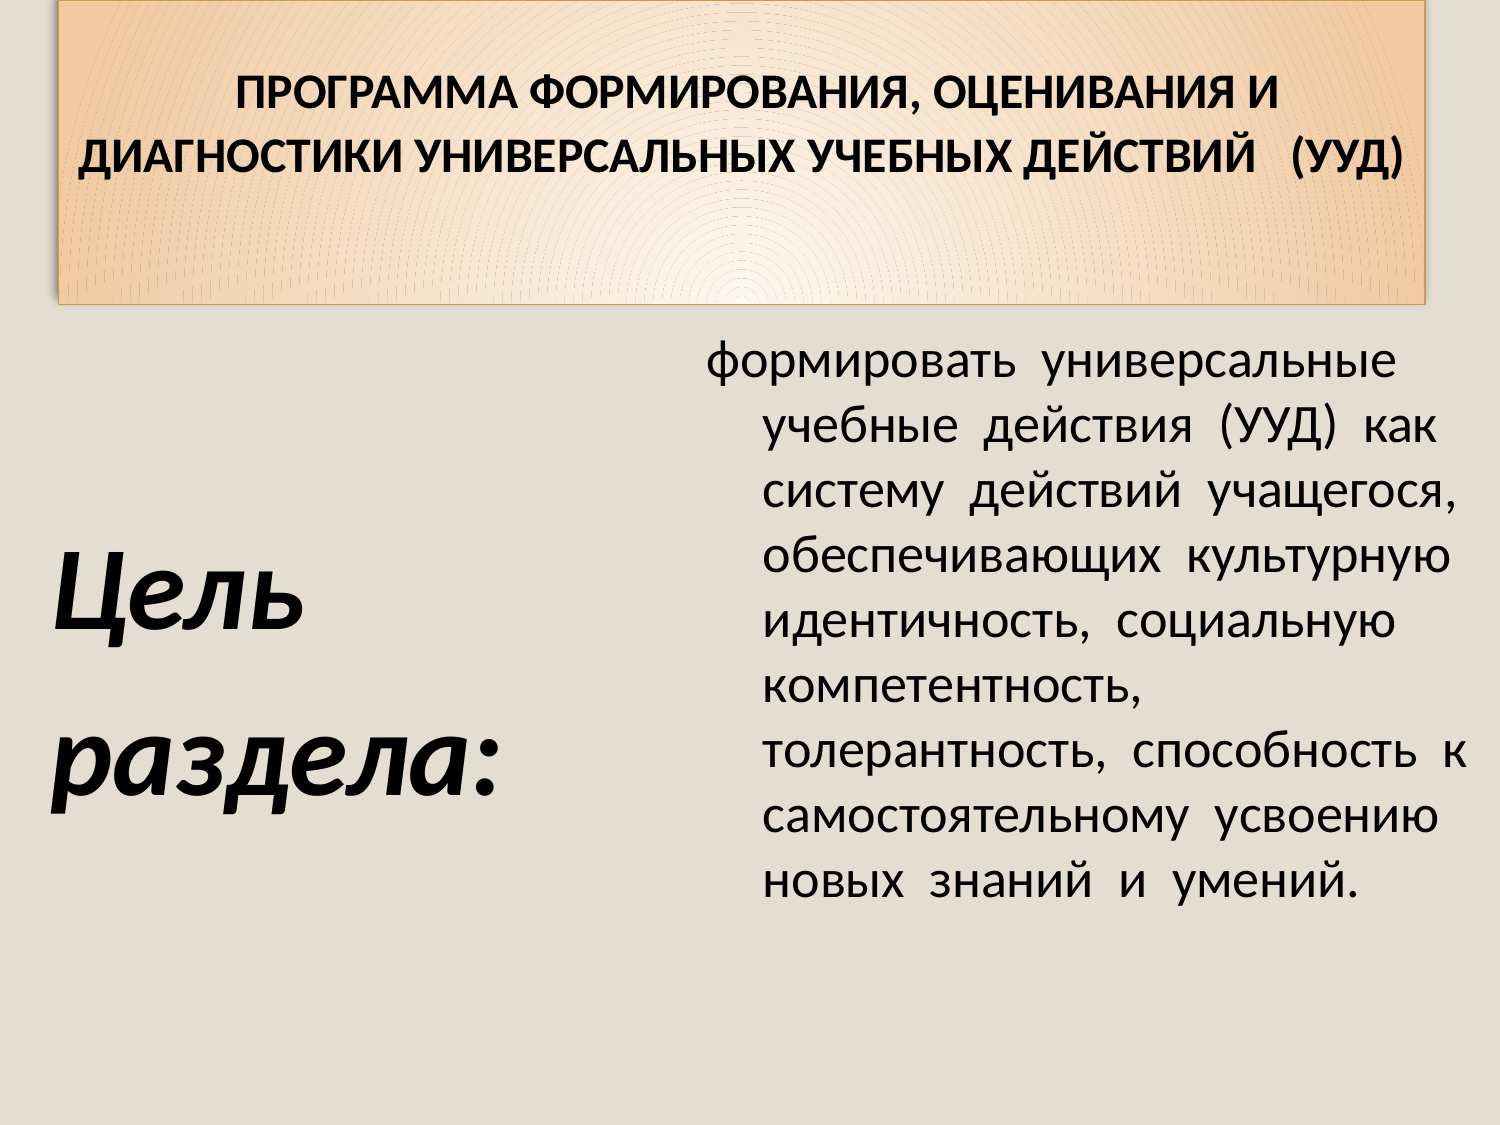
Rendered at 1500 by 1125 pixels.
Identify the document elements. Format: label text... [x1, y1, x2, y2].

list формировать универсальные учебные действия (УУД) как систему действий учащегося, обеспечивающих культурную идентичность, социальную компетентность, толерантность, способность к самостоятельному усвоению новых знаний и умений. [691, 316, 1500, 1005]
title ПРОГРАММА ФОРМИРОВАНИЯ, ОЦЕНИВАНИЯ И ДИАГНОСТИКИ УНИВЕРСАЛЬНЫХ УЧЕБНЫХ ДЕЙСТВИЙ (УУД) [58, 0, 1426, 305]
list Цель раздела: [35, 328, 691, 1005]
